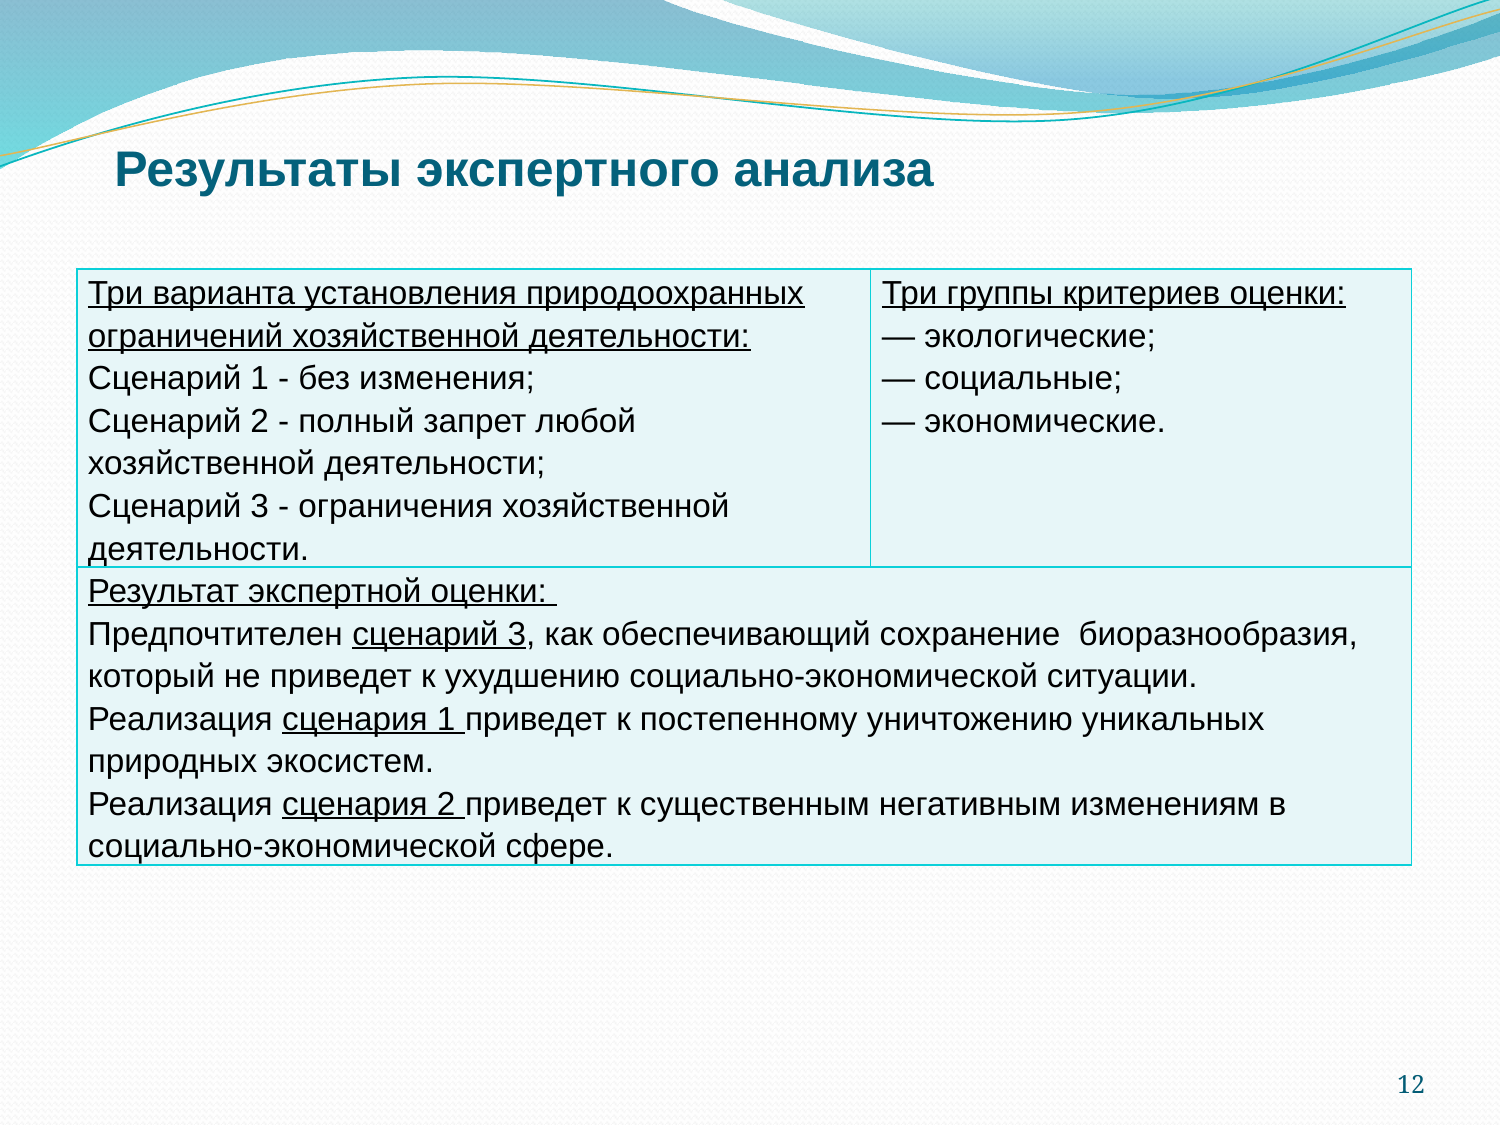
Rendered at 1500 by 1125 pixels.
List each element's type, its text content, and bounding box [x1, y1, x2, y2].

table_cell Результат экспертной оценки: Предпочтителен сценарий 3, как обеспечивающий сохранение биоразнообразия, который не приведет к ухудшению социально-экономической ситуации. Реализация сценария 1 приведет к постепенному уничтожению уникальных природных экосистем. Реализация сценария 2 приведет к существенным негативным изменениям в социально-экономической сфере. [78, 568, 1411, 864]
title Результаты экспертного анализа [100, 125, 1451, 197]
slide_number 12 [1299, 1042, 1425, 1103]
table_header Три группы критериев оценки: — экологические; — социальные; — экономические. [871, 270, 1411, 566]
table_header Три варианта установления природоохранных ограничений хозяйственной деятельности: Сценарий 1 - без изменения; Сценарий 2 - полный запрет любой хозяйственной деятельности; Сценарий 3 - ограничения хозяйственной деятельности. [78, 270, 870, 566]
